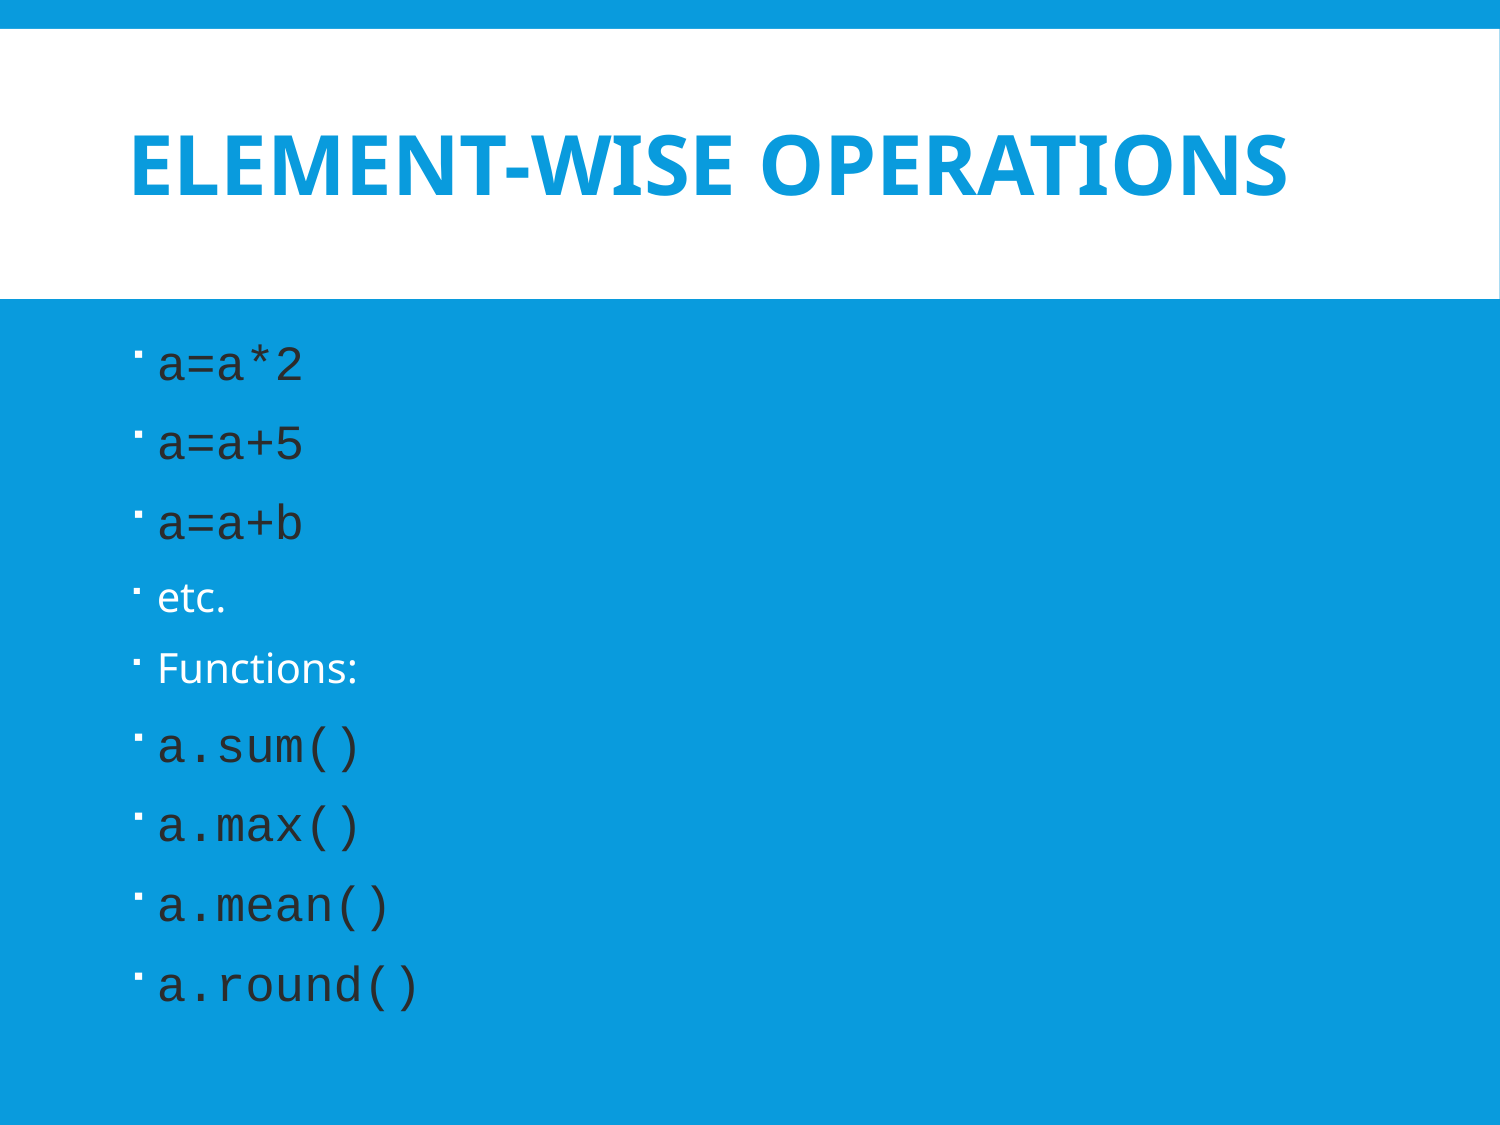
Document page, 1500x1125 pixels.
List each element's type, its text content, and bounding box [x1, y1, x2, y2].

title Element-wise Operations [112, 46, 1388, 295]
list a=a*2 a=a+5 a=a+b etc. Functions: a.sum() a.max() a.mean() a.round() [112, 329, 1388, 1020]
